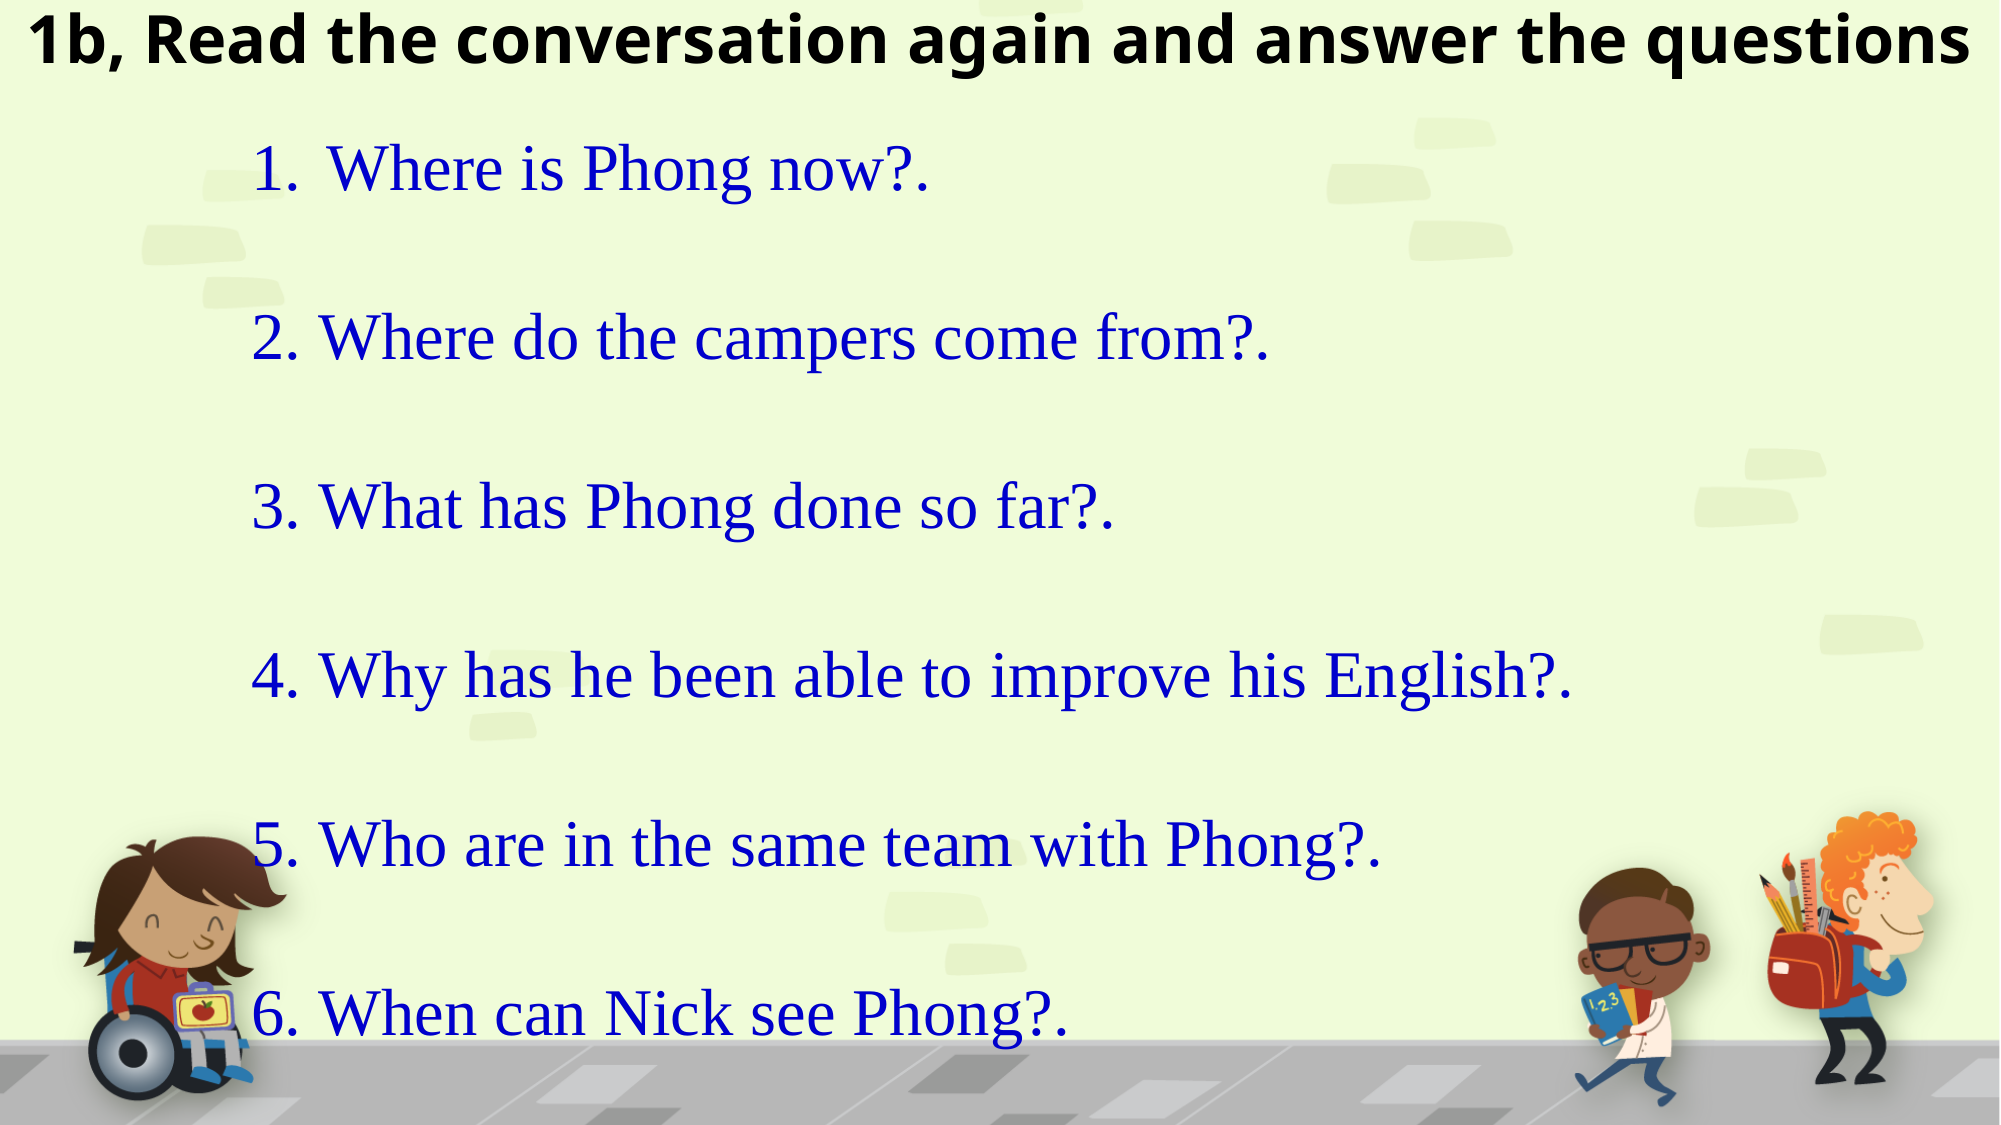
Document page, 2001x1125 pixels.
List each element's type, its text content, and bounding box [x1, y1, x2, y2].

picture [0, 132, 2000, 1125]
list Where is Phong now?. 2. Where do the campers come from?. 3. What has Phong done so far?. 4. Why has he been able to improve his English?. 5. Who are in the same team with Phong?. 6. When can Nick see Phong?. [236, 125, 1945, 1043]
title 1b, Read the conversation again and answer the questions [0, 0, 2000, 132]
